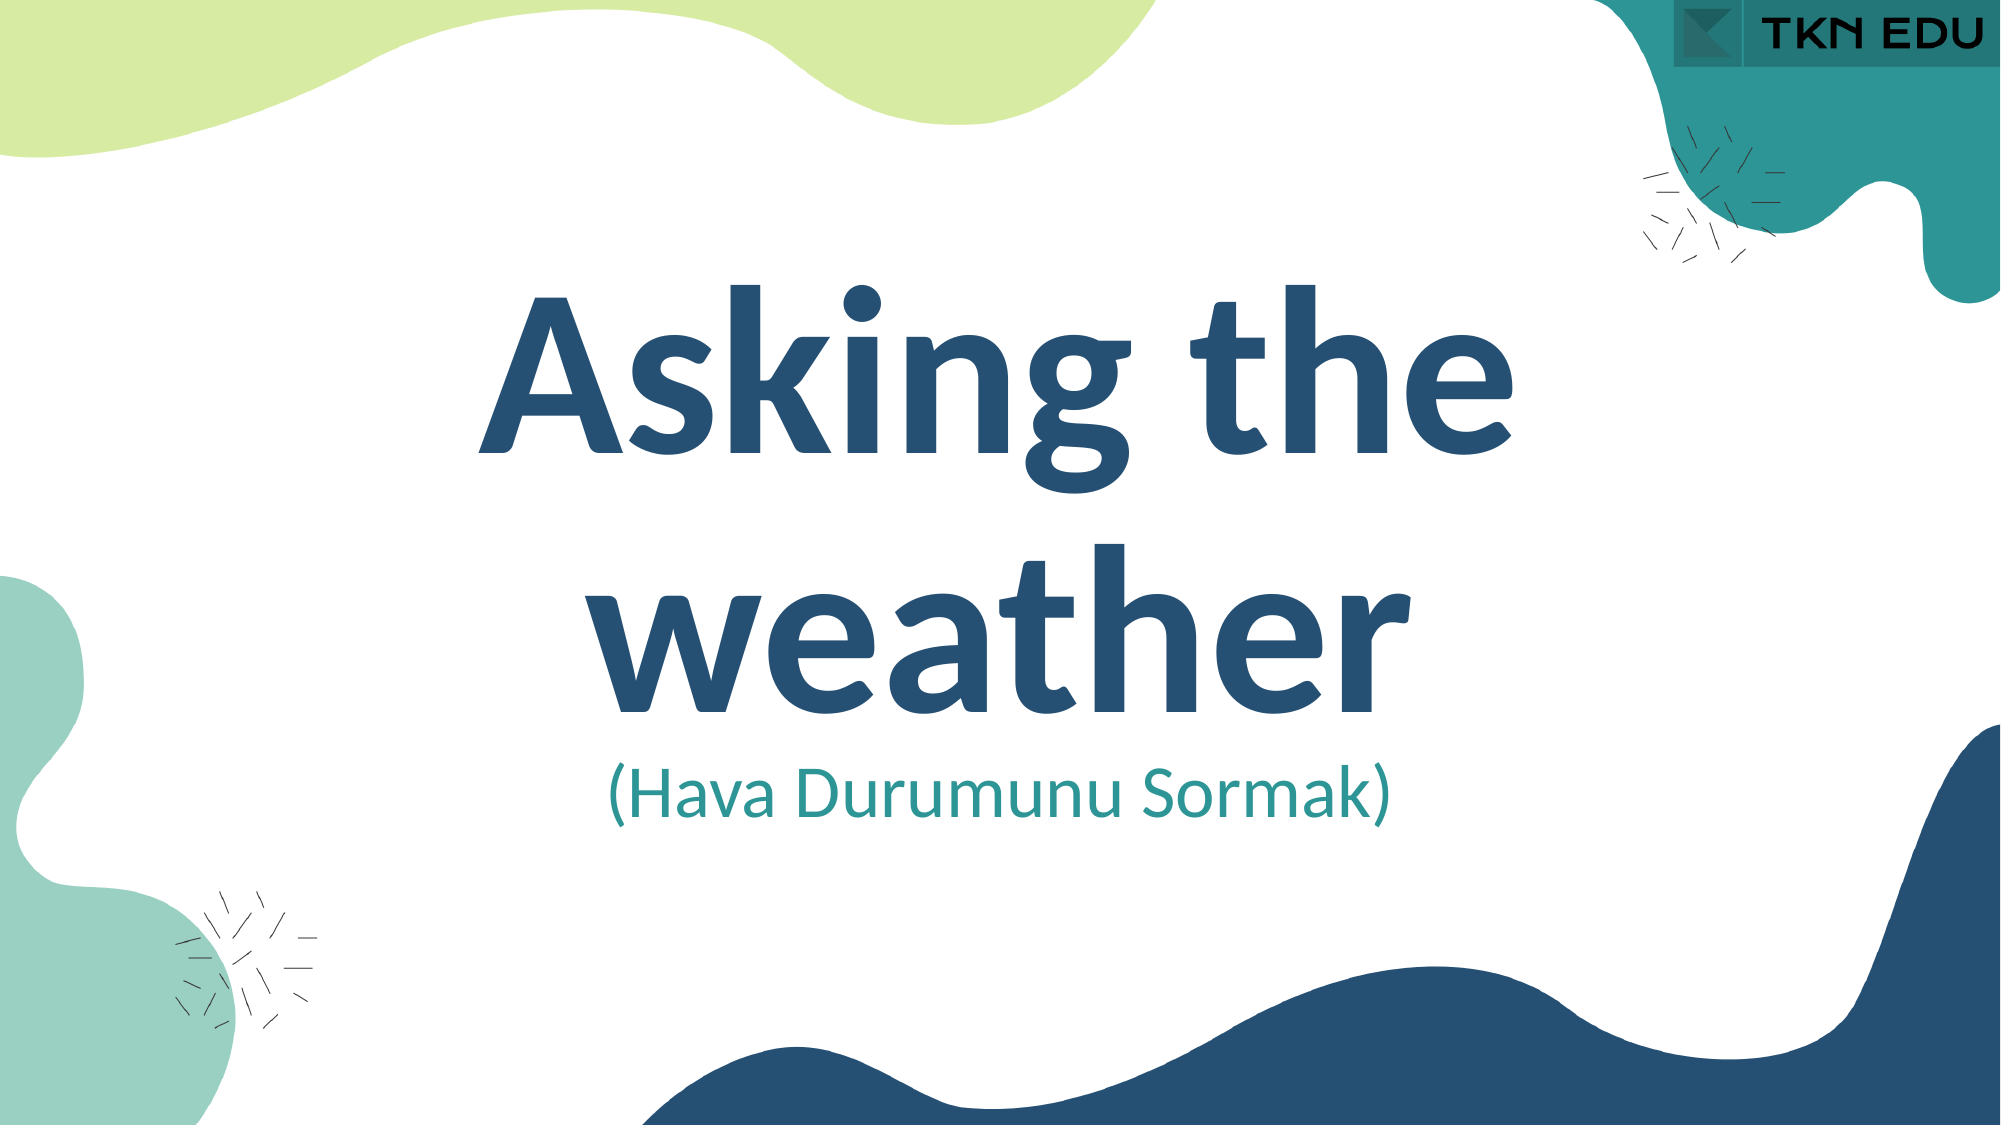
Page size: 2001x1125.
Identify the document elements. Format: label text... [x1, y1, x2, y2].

text_box (Hava Durumunu Sormak) [367, 711, 1633, 877]
picture [0, 0, 2001, 1125]
text_box Asking the weather [218, 236, 1782, 774]
